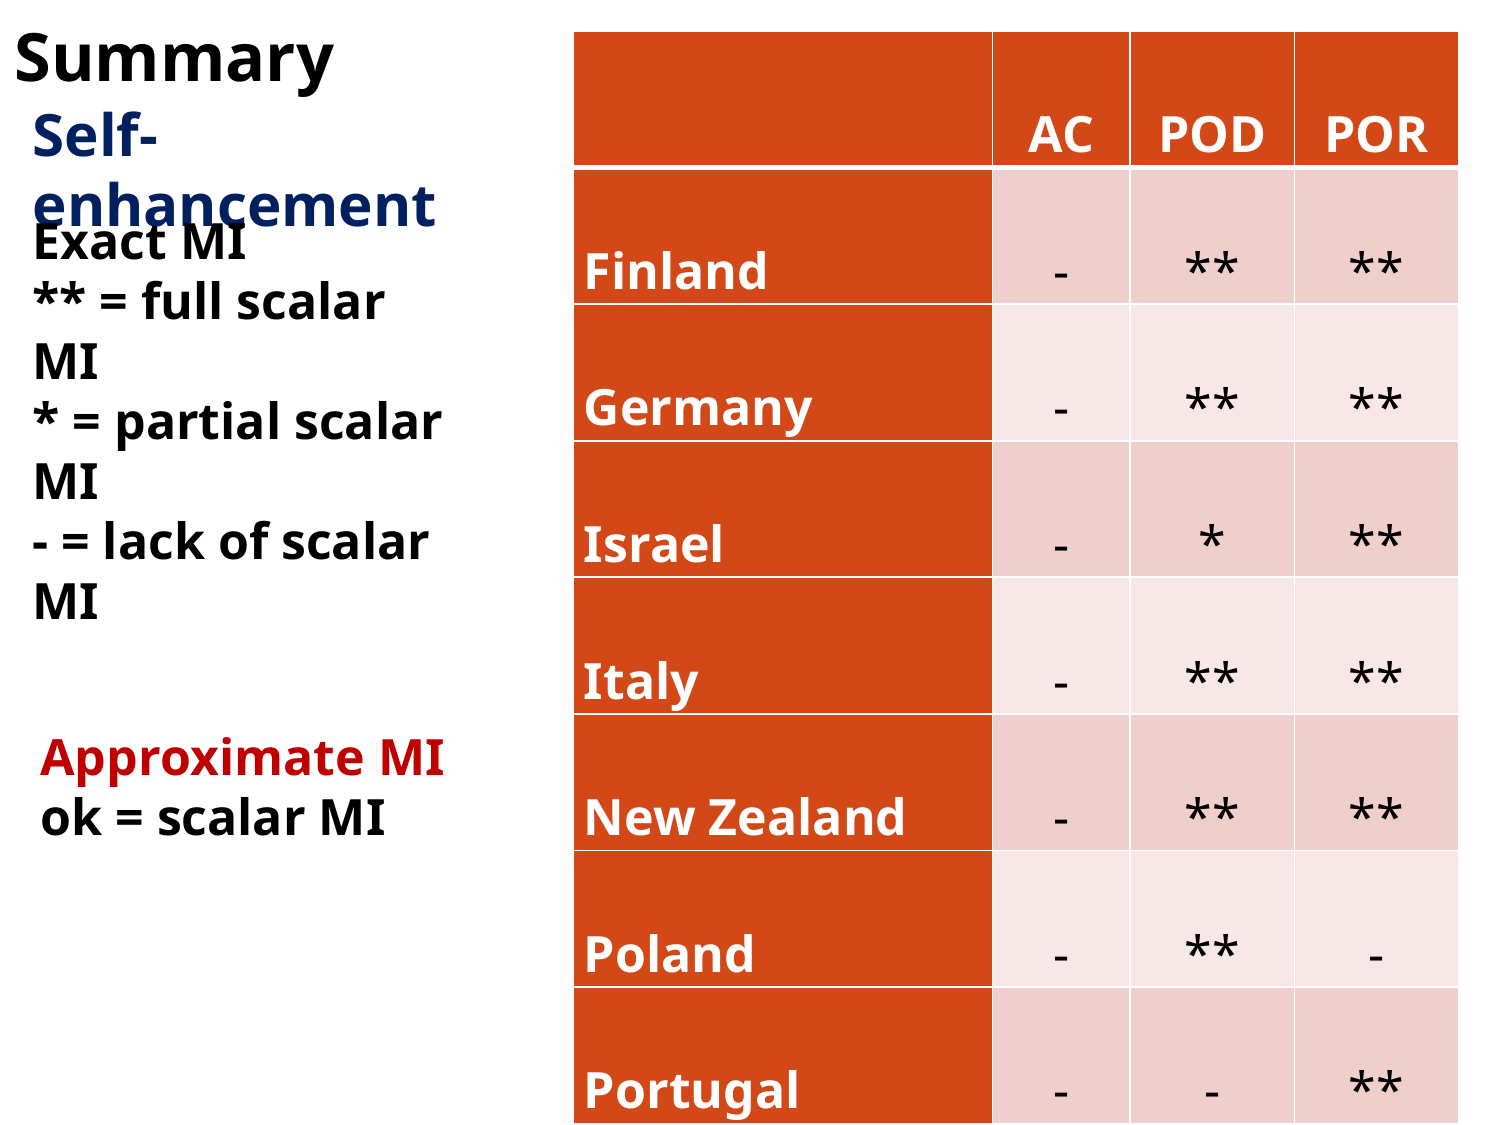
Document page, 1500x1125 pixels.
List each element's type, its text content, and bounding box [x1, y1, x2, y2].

table_cell * [1131, 442, 1294, 576]
table_cell - [993, 305, 1129, 440]
table_header AC [993, 32, 1129, 165]
table_header POR [1295, 32, 1458, 165]
table_cell - [1131, 988, 1294, 1123]
table_cell ** [1295, 578, 1458, 713]
table_cell Finland [574, 170, 992, 303]
text_box Exact MI ** = full scalar MI * = partial scalar MI - = lack of scalar MI [17, 202, 479, 637]
table_cell ** [1295, 442, 1458, 576]
table_cell Poland [574, 851, 992, 986]
table_cell Israel [574, 442, 992, 576]
table_cell - [993, 851, 1129, 986]
table_cell - [993, 170, 1129, 303]
table_cell - [993, 578, 1129, 713]
table_cell ** [1295, 988, 1458, 1123]
table_cell ** [1131, 305, 1294, 440]
table_cell - [993, 988, 1129, 1123]
text_box Approximate MI ok = scalar MI [25, 718, 488, 854]
table_header POD [1131, 32, 1294, 165]
table_cell ** [1131, 578, 1294, 713]
table_cell ** [1295, 305, 1458, 440]
table_cell ** [1295, 170, 1458, 303]
text_box Summary [0, 7, 461, 103]
table_cell Italy [574, 578, 992, 713]
table_cell Germany [574, 305, 992, 440]
table_cell - [1295, 851, 1458, 986]
table_cell ** [1131, 170, 1294, 303]
table_cell New Zealand [574, 715, 992, 850]
table_header [574, 32, 992, 165]
table_cell ** [1131, 851, 1294, 986]
text_box Self-enhancement [17, 90, 514, 246]
table_cell ** [1131, 715, 1294, 850]
table_cell ** [1295, 715, 1458, 850]
table_cell - [993, 442, 1129, 576]
table_cell Portugal [574, 988, 992, 1123]
table_cell - [993, 715, 1129, 850]
